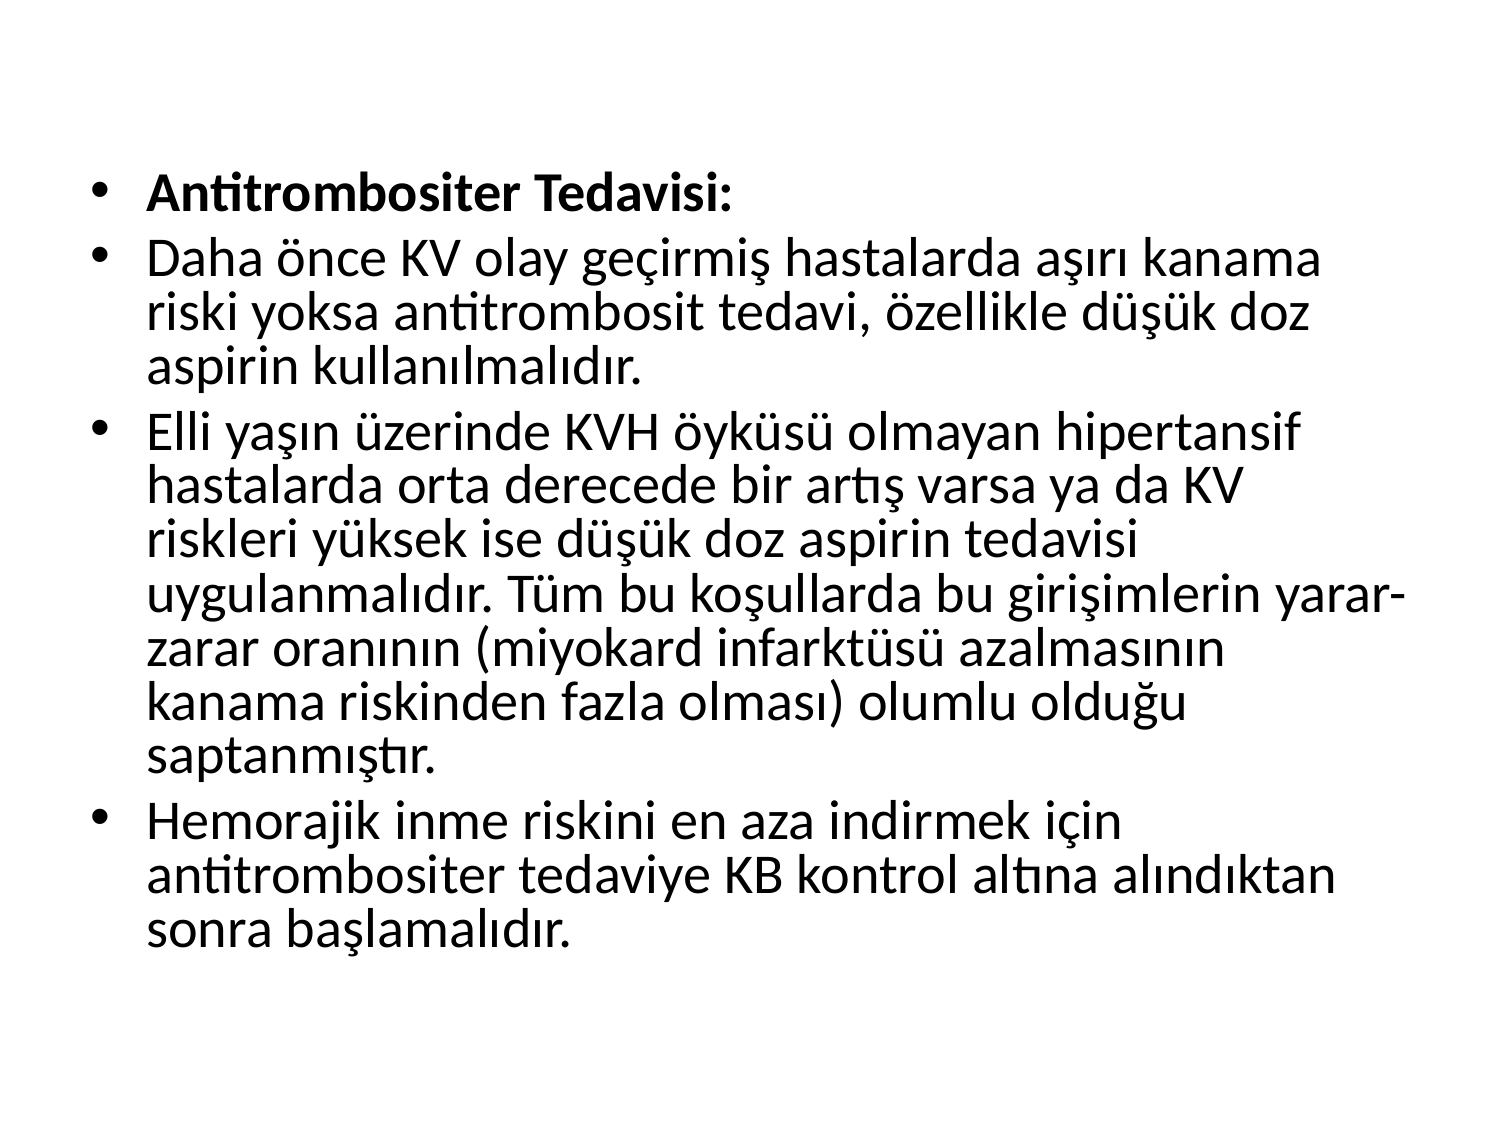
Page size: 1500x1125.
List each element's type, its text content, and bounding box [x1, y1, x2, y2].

list Antitrombositer Tedavisi: Daha önce KV olay geçirmiş hastalarda aşırı kanama riski yoksa antitrombosit tedavi, özellikle düşük doz aspirin kullanılmalıdır. Elli yaşın üzerinde KVH öyküsü olmayan hipertansif hastalarda orta derecede bir artış varsa ya da KV riskleri yüksek ise düşük doz aspirin tedavisi uygulanmalıdır. Tüm bu koşullarda bu girişimlerin yarar-zarar oranının (miyokard infarktüsü azalmasının kanama riskinden fazla olması) olumlu olduğu saptanmıştır. Hemorajik inme riskini en aza indirmek için antitrombositer tedaviye KB kontrol altına alındıktan sonra başlamalıdır. [74, 160, 1426, 1006]
